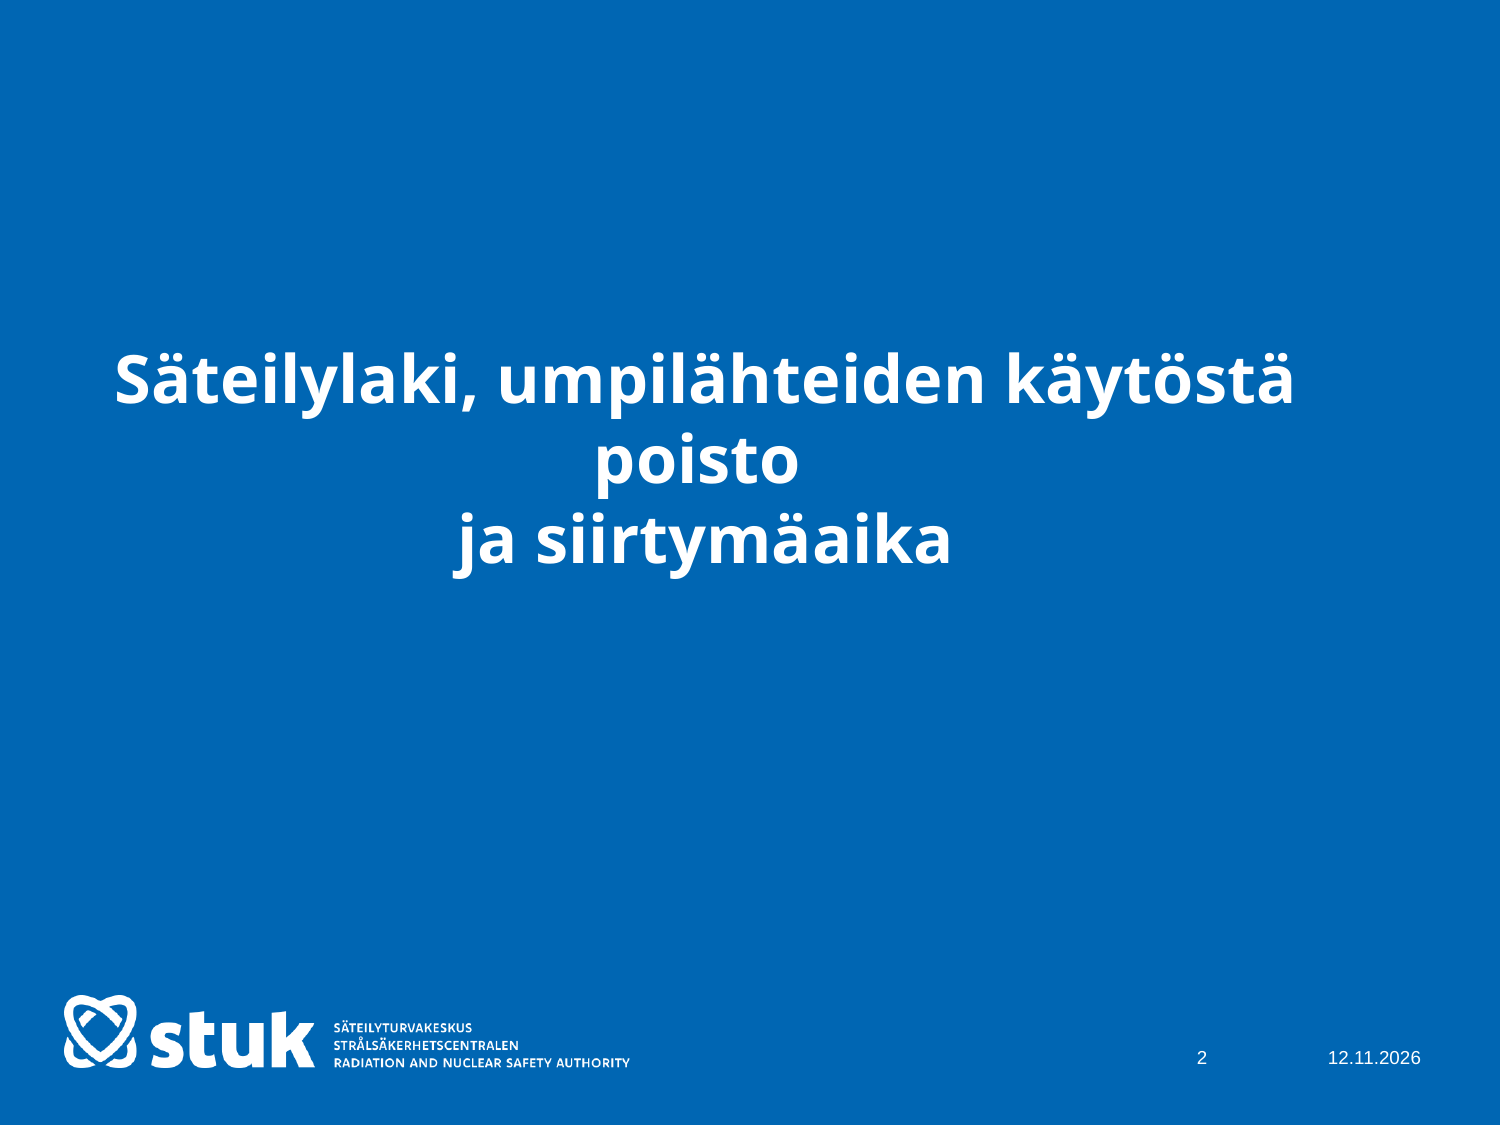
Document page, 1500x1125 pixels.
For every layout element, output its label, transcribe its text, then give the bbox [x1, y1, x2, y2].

slide_number 2 [1139, 1045, 1223, 1069]
title Säteilylaki, umpilähteiden käytöstä poisto ja siirtymäaika [73, 444, 1359, 577]
picture [64, 995, 630, 1068]
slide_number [1281, 1045, 1436, 1069]
